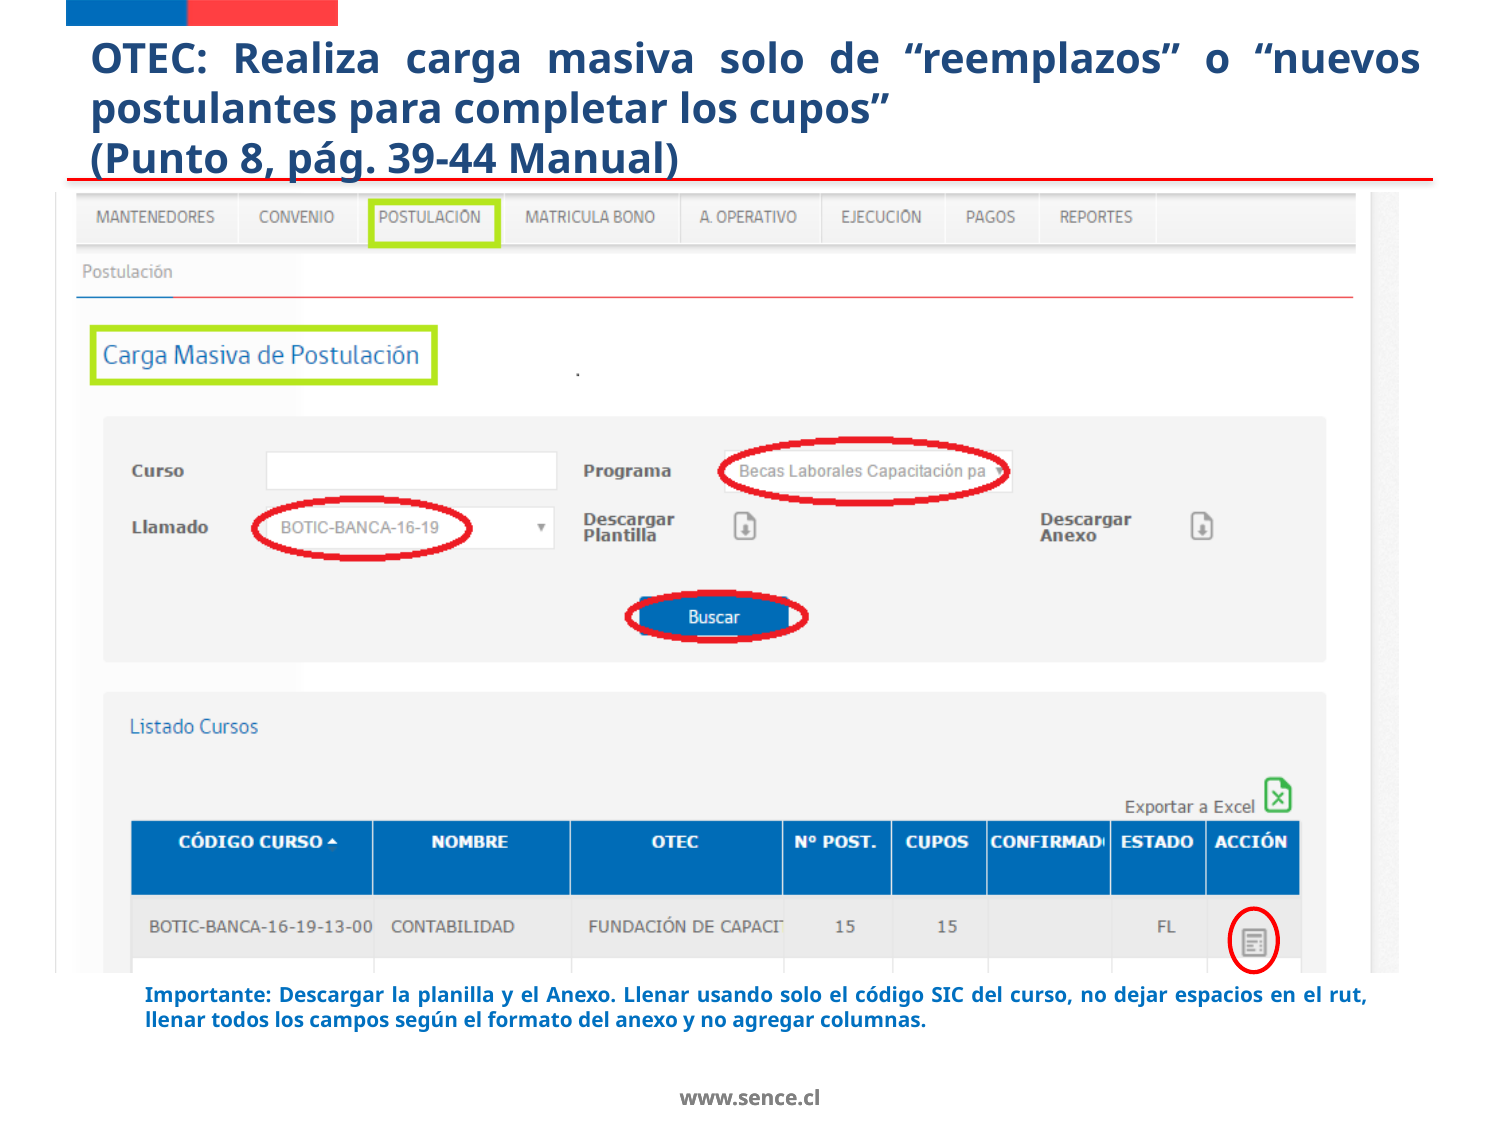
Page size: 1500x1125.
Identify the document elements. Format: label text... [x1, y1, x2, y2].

picture [54, 191, 1399, 973]
picture [66, 1, 338, 24]
text_box OTEC: Realiza carga masiva solo de “reemplazos” o “nuevos postulantes para completar los cupos” (Punto 8, pág. 39-44 Manual) [0, 24, 1437, 154]
text_box Importante: Descargar la planilla y el Anexo. Llenar usando solo el código SIC del curso, no dejar espacios en el rut, llenar todos los campos según el formato del anexo y no agregar columnas. [55, 981, 1383, 1070]
